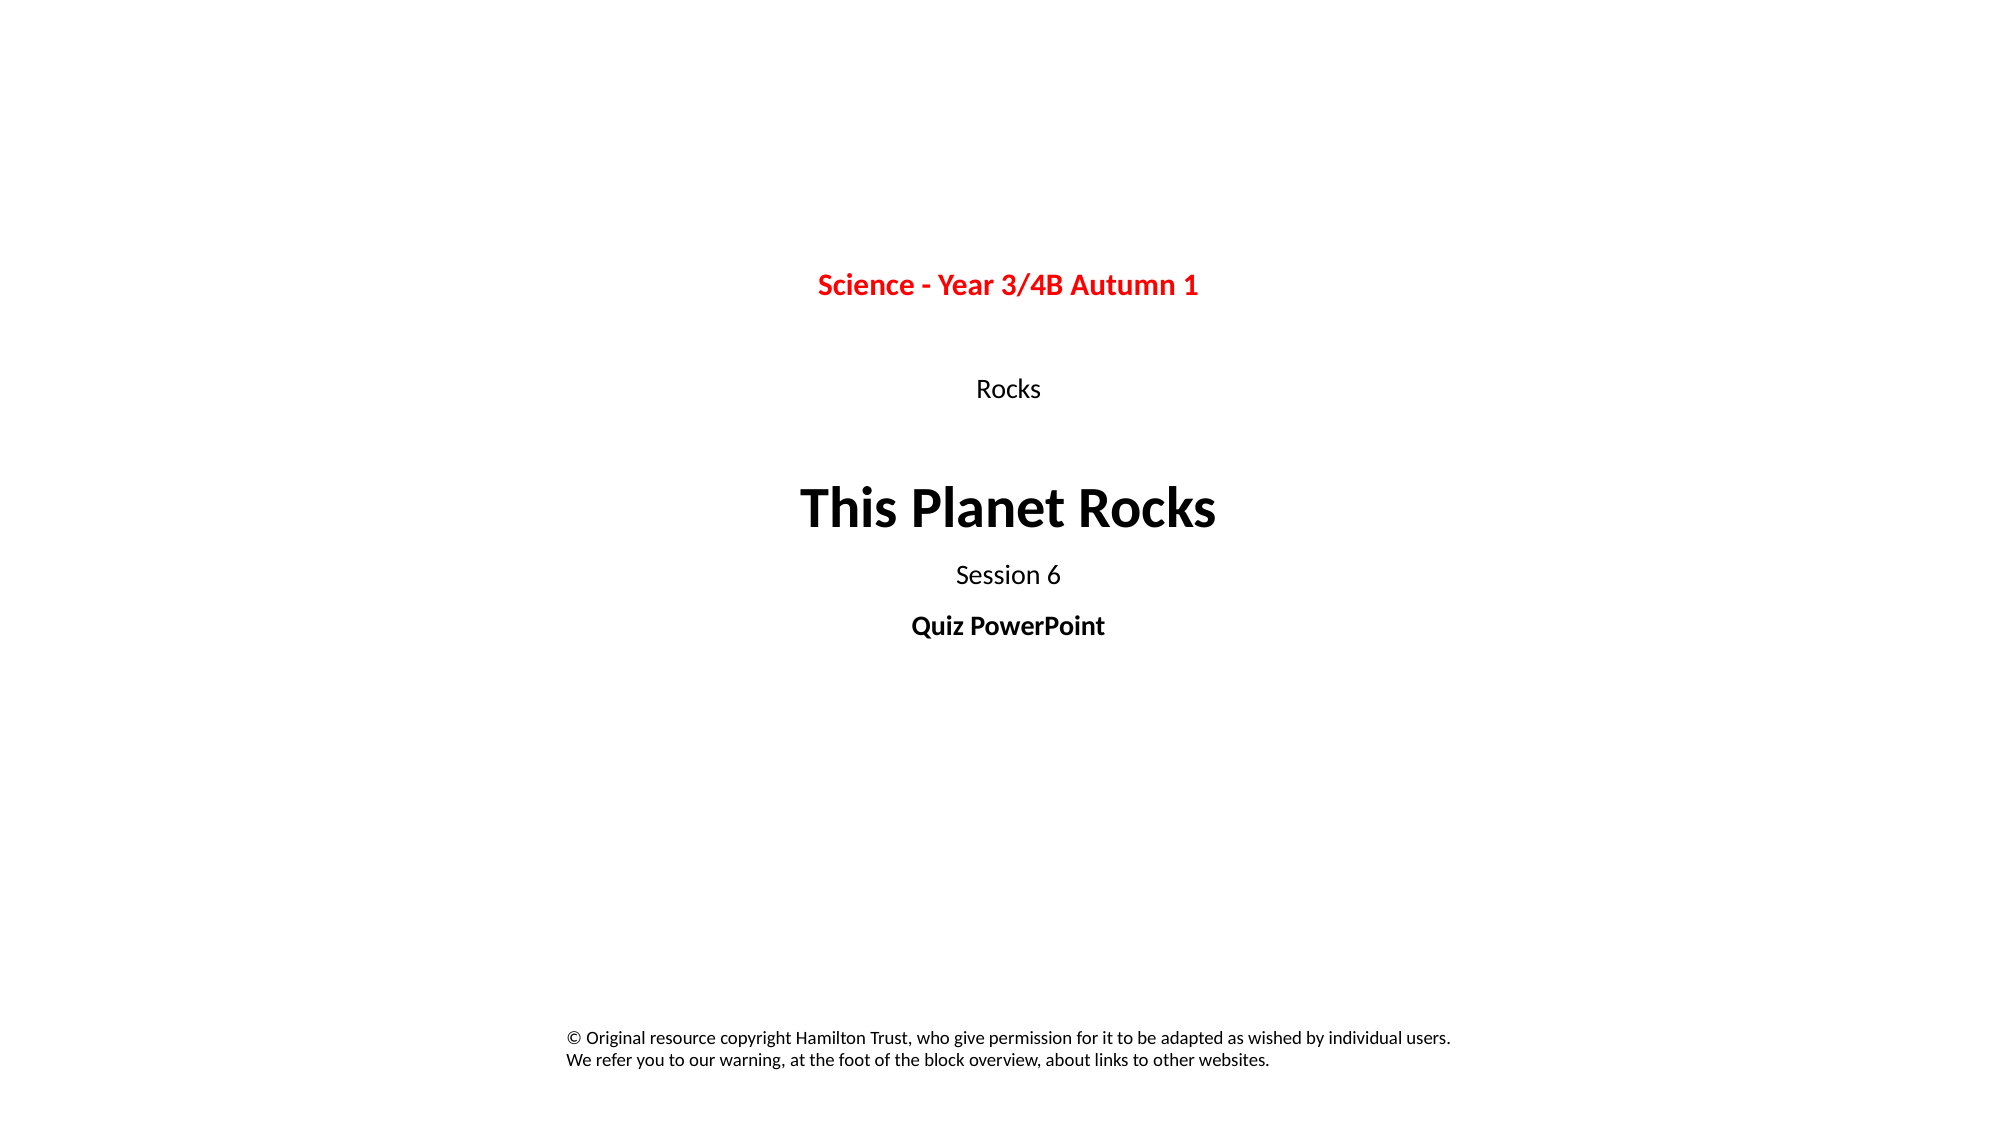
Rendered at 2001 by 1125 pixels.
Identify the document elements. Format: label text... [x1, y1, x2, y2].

text_box © Original resource copyright Hamilton Trust, who give permission for it to be adapted as wished by individual users. We refer you to our warning, at the foot of the block overview, about links to other websites. [551, 1017, 1466, 1078]
list Science - Year 3/4B Autumn 1 Rocks This Planet Rocks Session 6 Quiz PowerPoint [737, 261, 1281, 914]
